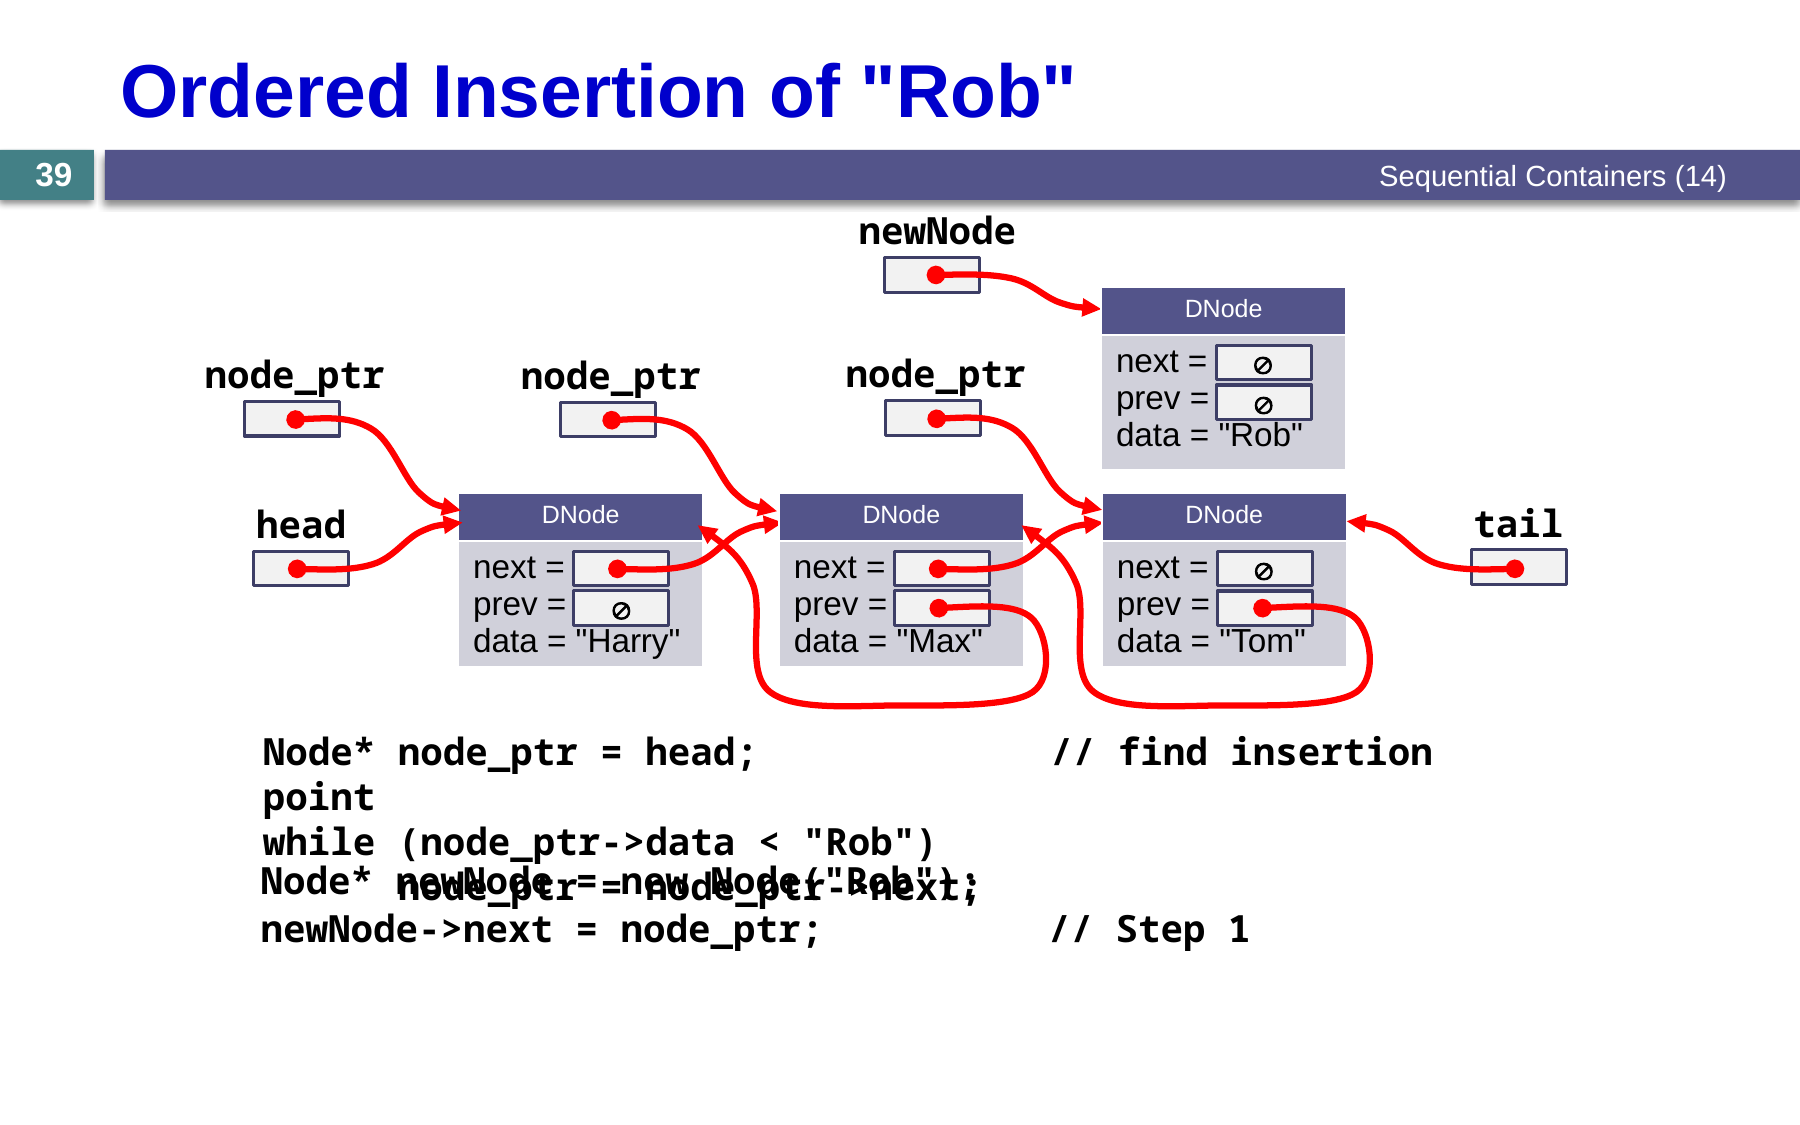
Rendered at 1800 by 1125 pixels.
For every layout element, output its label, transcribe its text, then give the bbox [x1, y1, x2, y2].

table_cell next = prev = data = "Harry" [459, 542, 702, 666]
text_box [1216, 550, 1314, 587]
text_box head [241, 522, 361, 554]
text_box [932, 540, 1045, 576]
text_box newNode->next = node_ptr; // Step 1 [245, 897, 1575, 957]
text_box [1470, 552, 1568, 586]
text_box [196, 343, 462, 511]
table_cell next = prev = data = "Max" [780, 542, 1023, 610]
table_header DNode [1103, 494, 1346, 540]
text_box  [596, 590, 647, 626]
text_box Node* node_ptr = head; // find insertion point while (node_ptr->data < "Rob") node_ptr = node_ptr->next; [248, 720, 1575, 897]
title Ordered Insertion of "Rob" [105, 27, 1743, 149]
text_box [837, 342, 1103, 511]
text_box  [1238, 384, 1289, 420]
text_box [730, 520, 778, 537]
table_cell next = prev = data = "Rob" [1102, 336, 1345, 469]
text_box  [1238, 550, 1289, 586]
text_box [572, 589, 670, 627]
slide_number 39 [0, 150, 108, 196]
text_box tail [1458, 492, 1578, 552]
text_box [1021, 525, 1372, 708]
table_header DNode [1102, 288, 1345, 334]
text_box [291, 521, 463, 576]
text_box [849, 199, 1102, 310]
footer Sequential Containers (14) [675, 149, 1743, 202]
text_box [1346, 516, 1522, 576]
text_box [252, 554, 350, 587]
text_box [893, 589, 991, 606]
text_box [697, 525, 1048, 708]
text_box [572, 550, 670, 587]
text_box [611, 541, 723, 576]
table_header DNode [780, 494, 1023, 540]
text_box [1215, 344, 1313, 381]
text_box  [1238, 344, 1289, 380]
text_box [893, 550, 991, 587]
text_box [1215, 383, 1313, 421]
table_cell next = prev = data = "Tom" [1103, 542, 1346, 610]
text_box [512, 344, 778, 512]
text_box [1053, 519, 1101, 537]
text_box [1216, 589, 1314, 606]
table_header DNode [459, 494, 702, 540]
